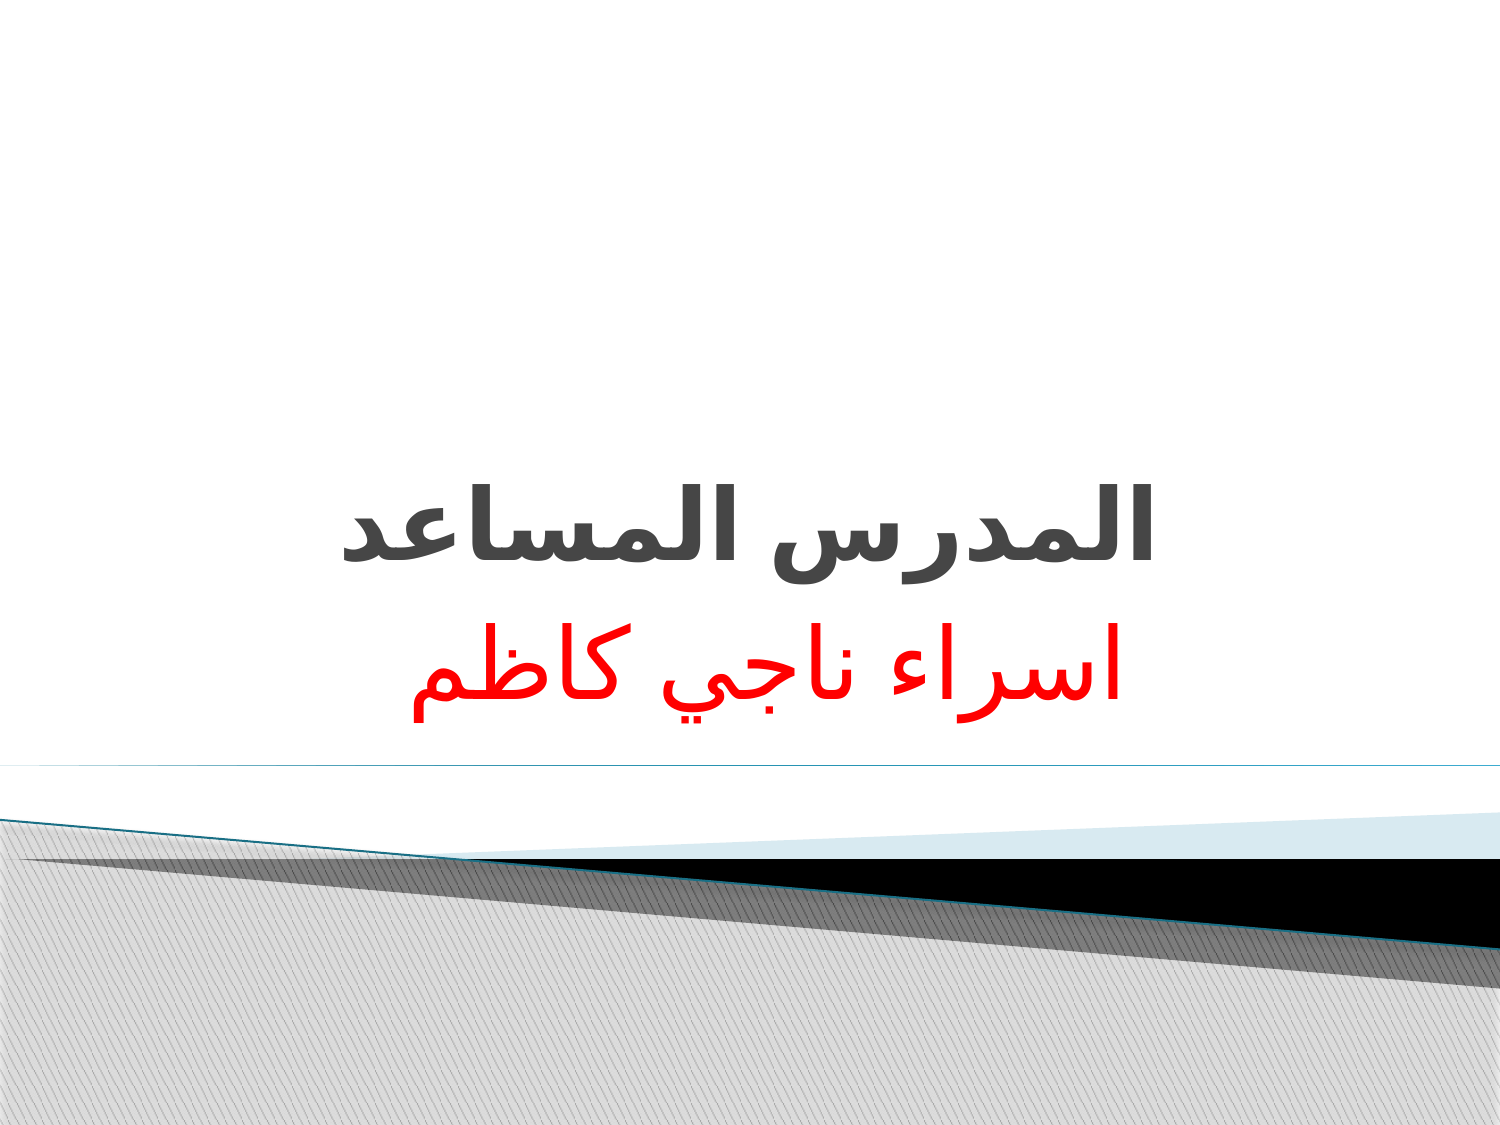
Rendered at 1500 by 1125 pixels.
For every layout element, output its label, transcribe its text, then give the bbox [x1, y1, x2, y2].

subtitle اسراء ناجي كاظم [112, 592, 1388, 790]
picture [5, 859, 1500, 989]
title المدرس المساعد [112, 287, 1388, 588]
